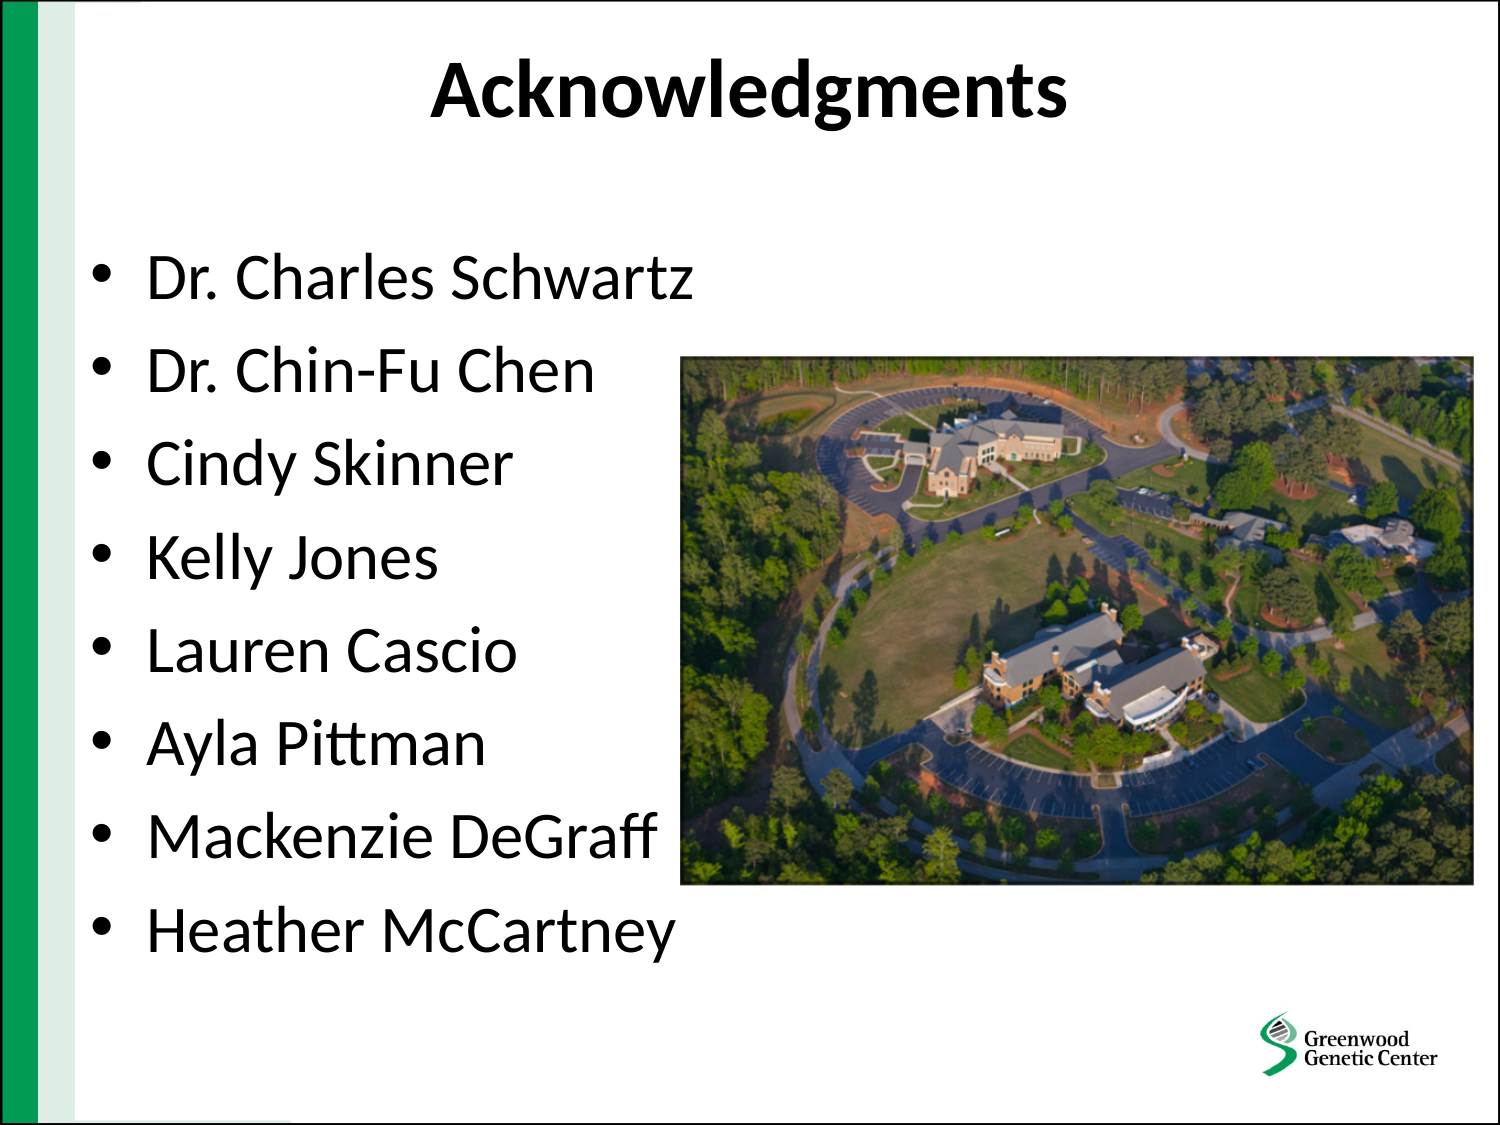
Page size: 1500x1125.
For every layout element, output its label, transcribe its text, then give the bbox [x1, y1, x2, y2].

title Acknowledgments [74, 24, 1426, 143]
picture [0, 0, 1500, 1125]
list Dr. Charles Schwartz Dr. Chin-Fu Chen Cindy Skinner Kelly Jones Lauren Cascio Ayla Pittman Mackenzie DeGraff Heather McCartney [74, 224, 838, 1013]
